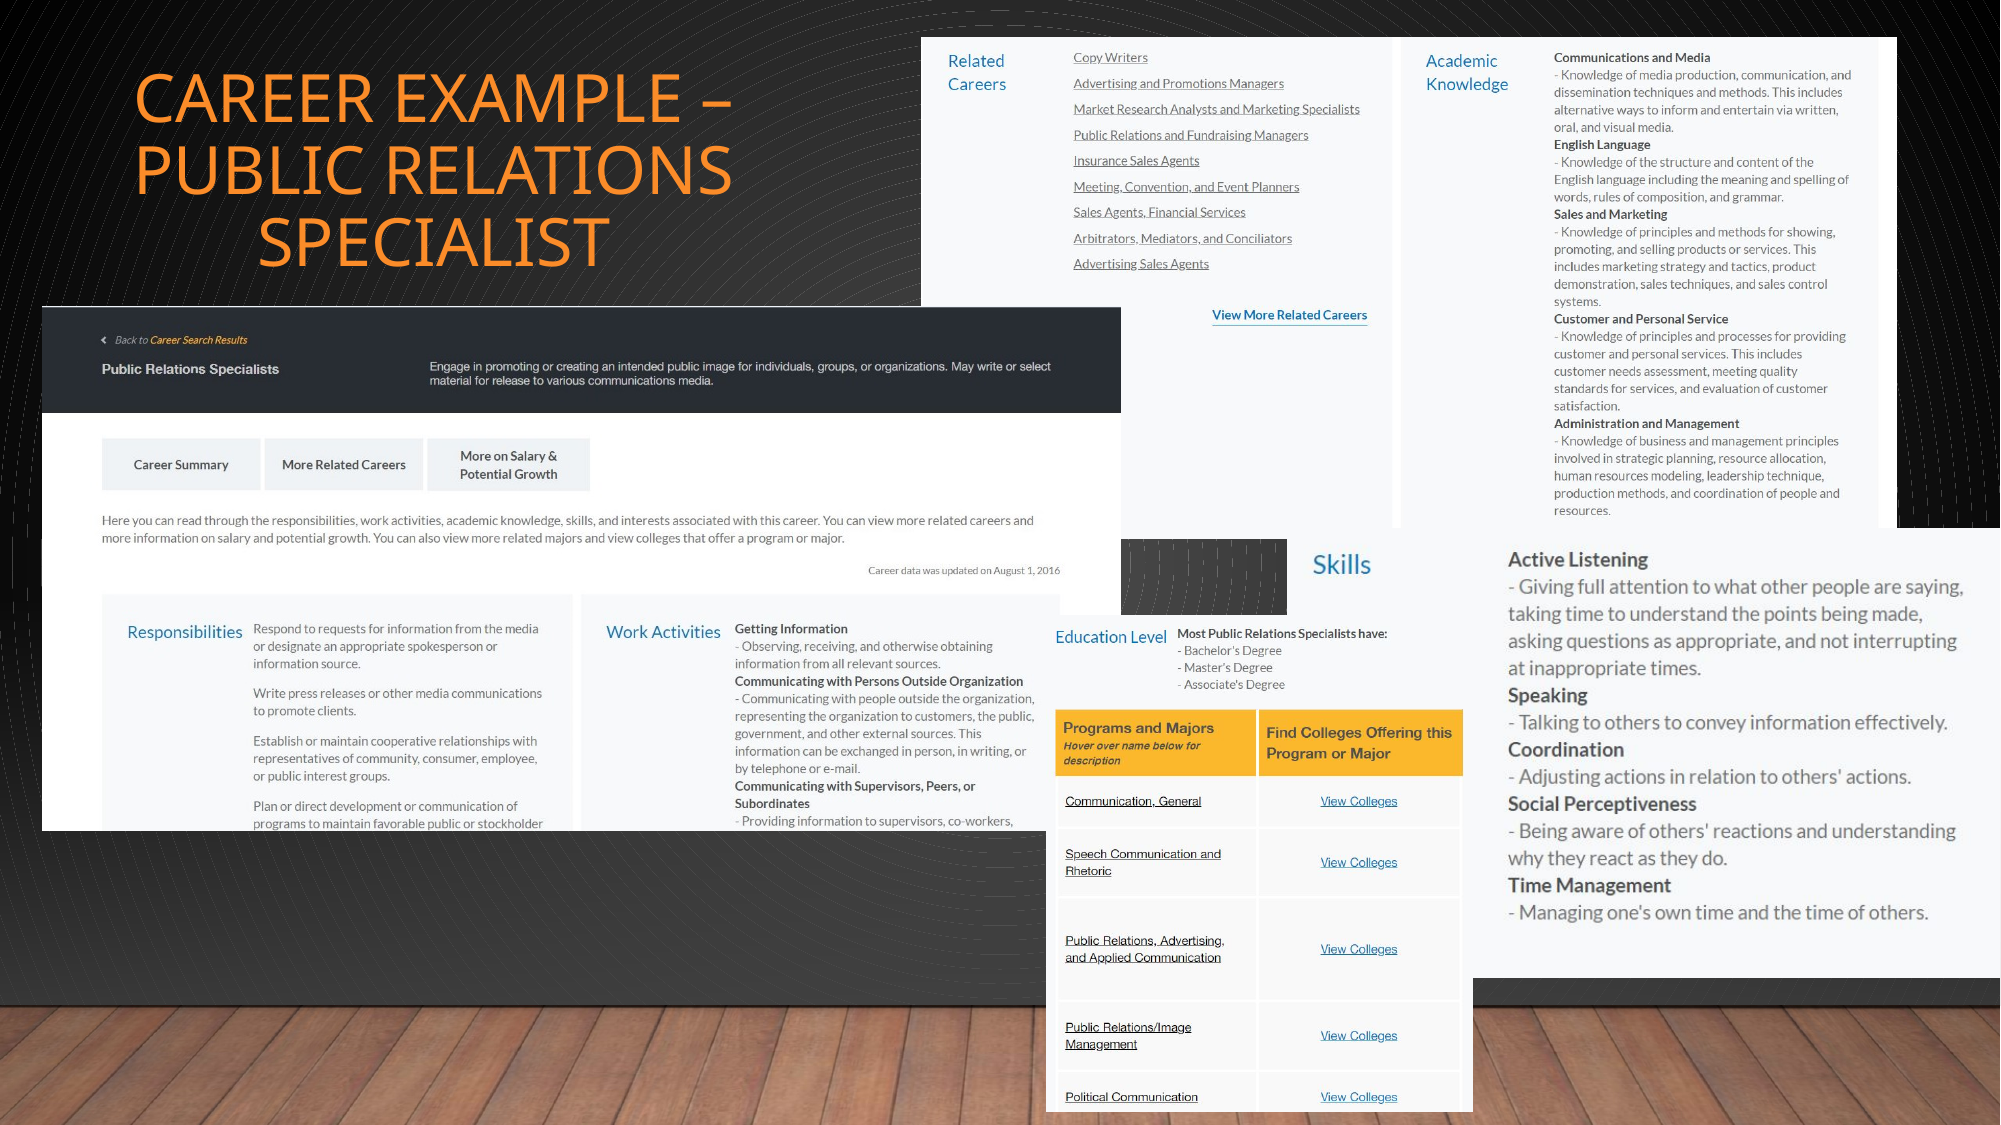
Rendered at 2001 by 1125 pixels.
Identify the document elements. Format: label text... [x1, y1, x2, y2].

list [921, 36, 1897, 540]
picture [0, 527, 2000, 1125]
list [42, 306, 1121, 832]
title Career Example – Public Relations Specialist [0, 16, 869, 330]
